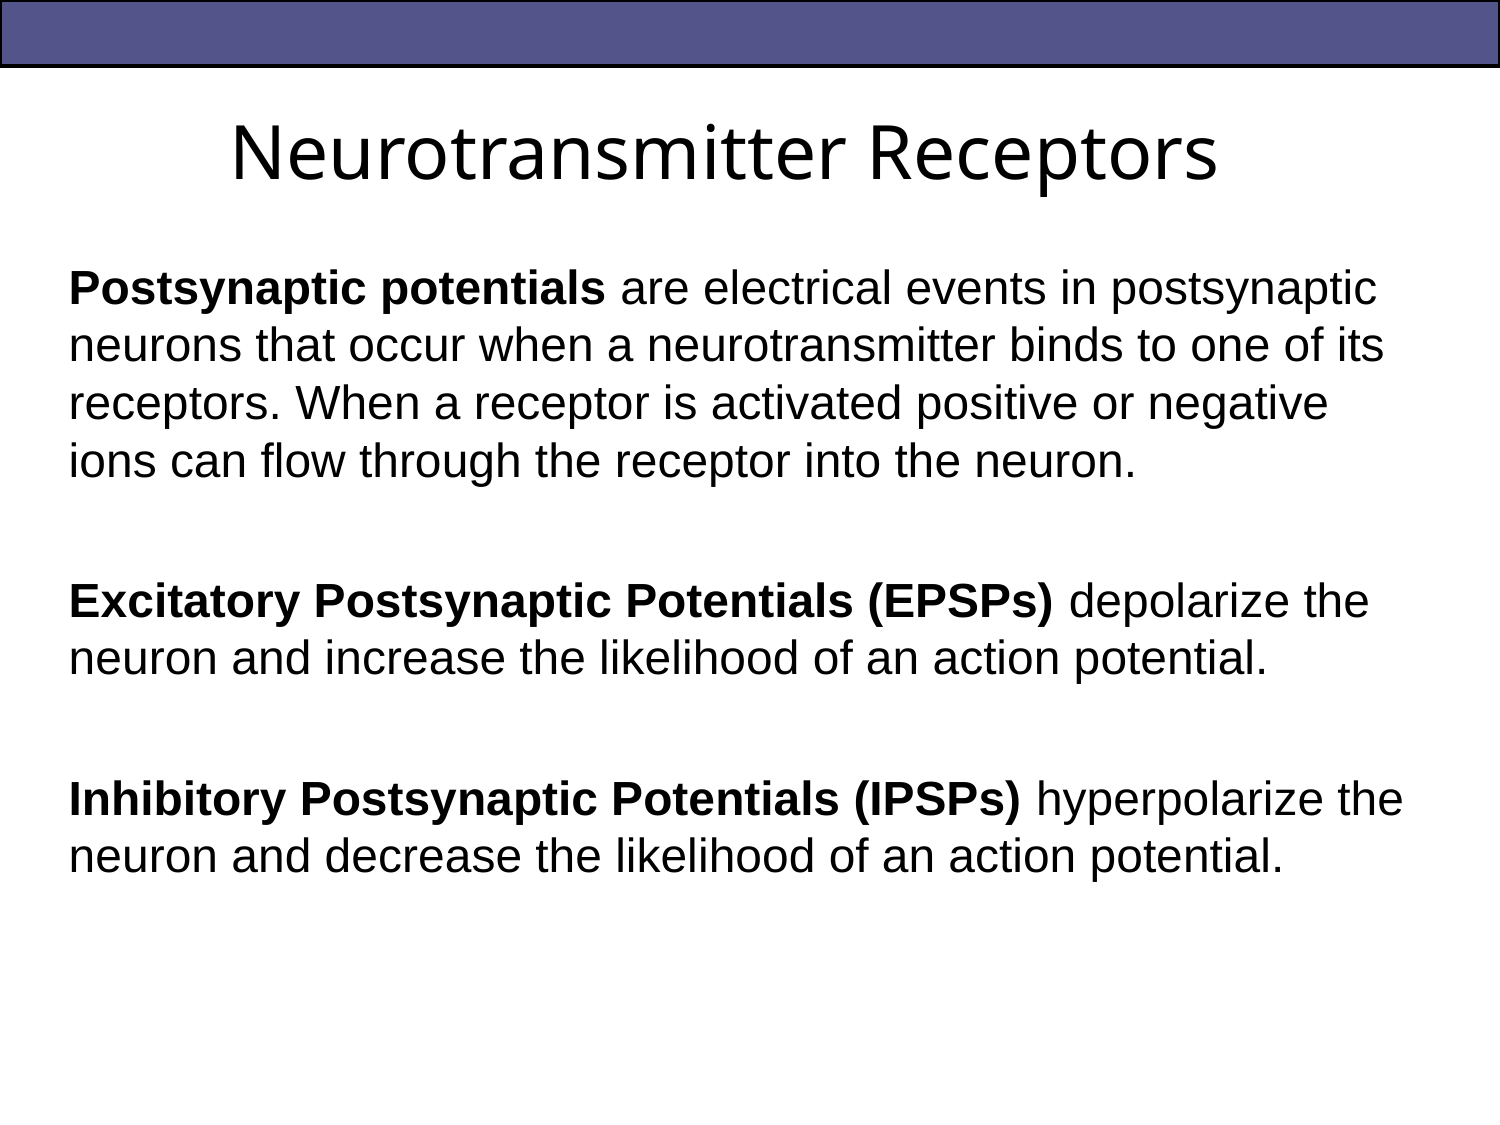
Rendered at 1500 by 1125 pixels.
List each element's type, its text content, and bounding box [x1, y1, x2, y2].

title Neurotransmitter Receptors [50, 62, 1400, 238]
list Postsynaptic potentials are electrical events in postsynaptic neurons that occur when a neurotransmitter binds to one of its receptors. When a receptor is activated positive or negative ions can flow through the receptor into the neuron. Excitatory Postsynaptic Potentials (EPSPs) depolarize the neuron and increase the likelihood of an action potential. Inhibitory Postsynaptic Potentials (IPSPs) hyperpolarize the neuron and decrease the likelihood of an action potential. [62, 249, 1413, 960]
